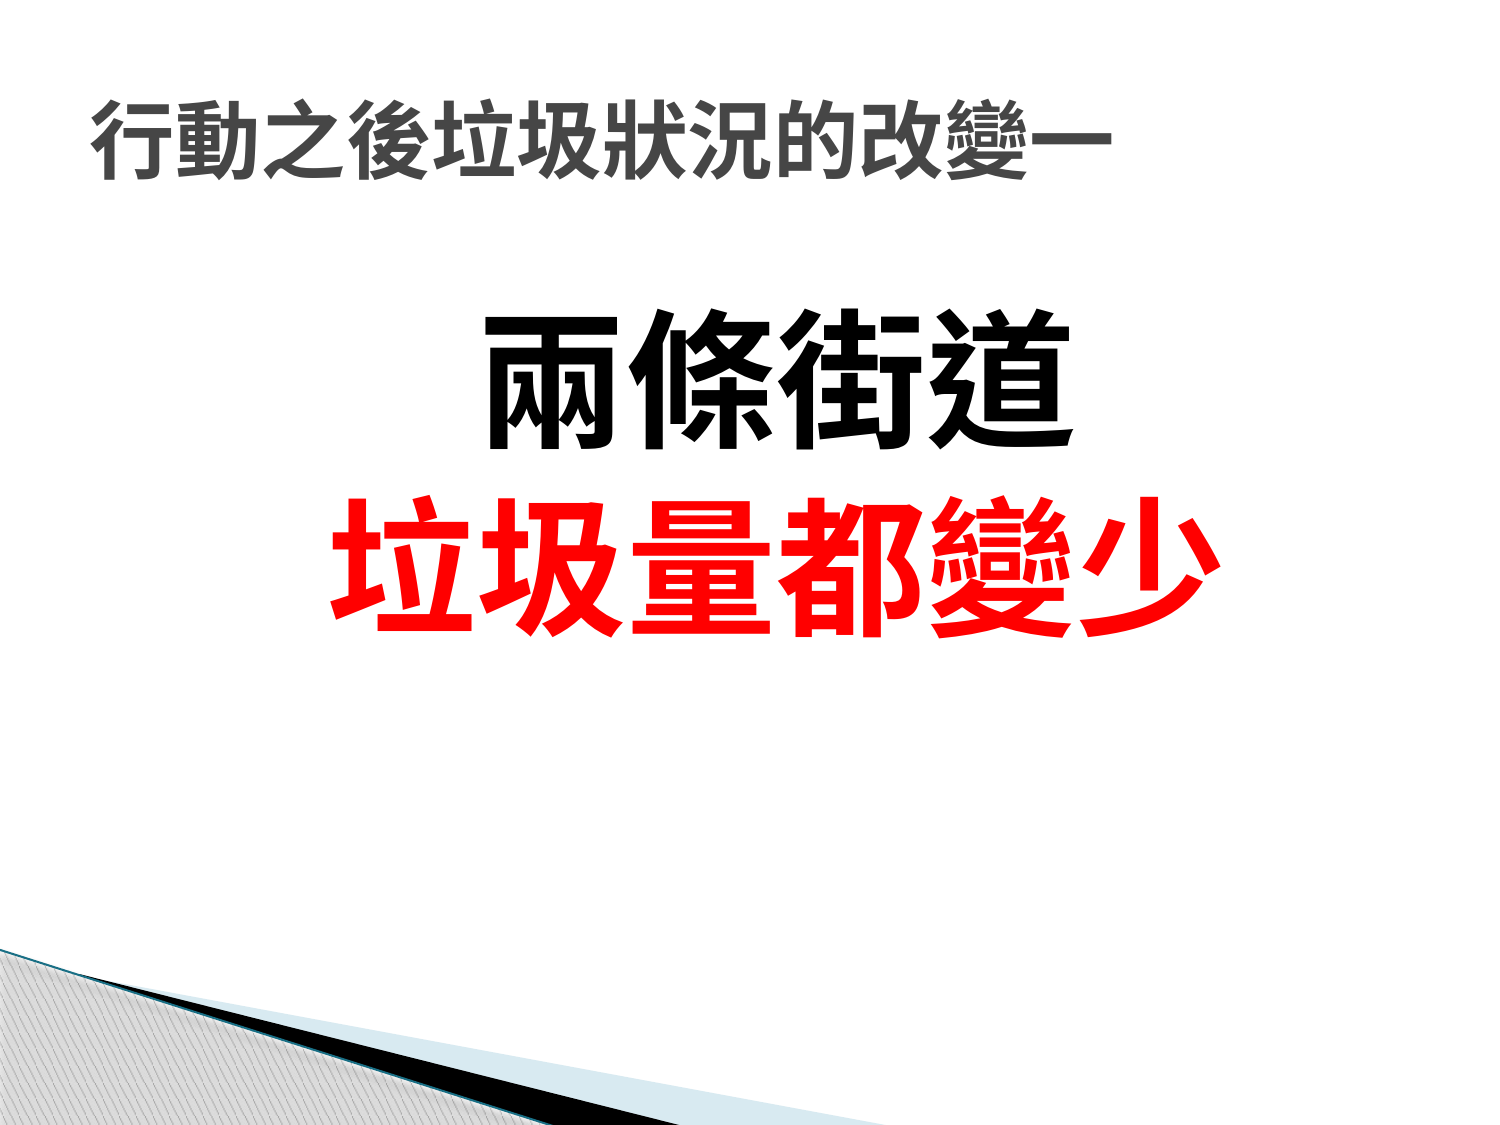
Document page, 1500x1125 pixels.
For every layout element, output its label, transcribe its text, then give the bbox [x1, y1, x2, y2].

list 兩條街道 垃圾量都變少 [52, 278, 1483, 939]
title 行動之後垃圾狀況的改變一 [75, 45, 1425, 233]
